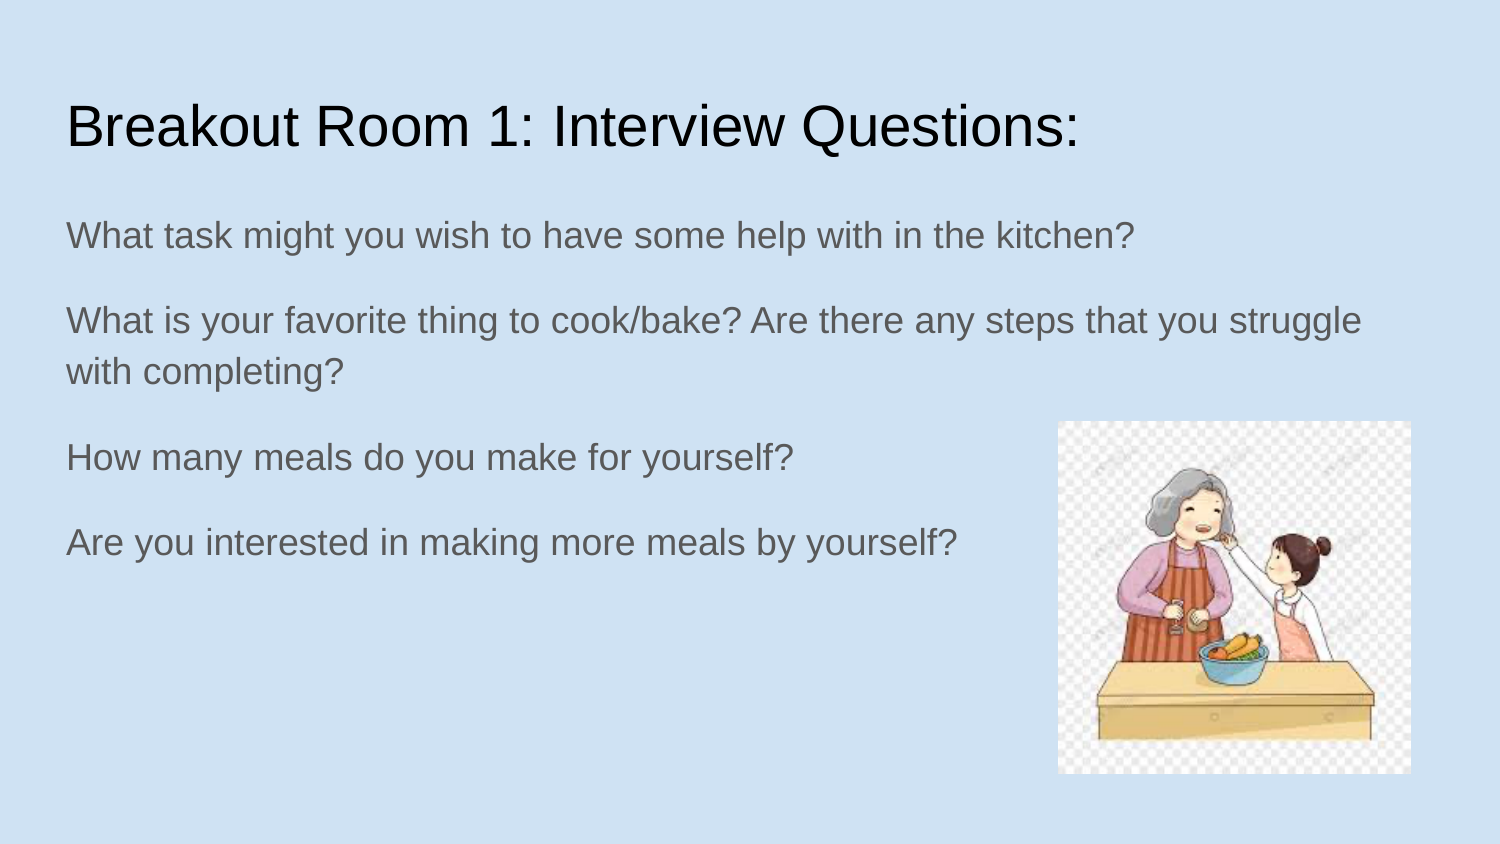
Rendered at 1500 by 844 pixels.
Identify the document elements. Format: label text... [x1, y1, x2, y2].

title Breakout Room 1: Interview Questions: [51, 72, 1449, 167]
list What task might you wish to have some help with in the kitchen? What is your favorite thing to cook/bake? Are there any steps that you struggle with completing? How many meals do you make for yourself? Are you interested in making more meals by yourself? [51, 189, 1449, 750]
picture [1058, 421, 1411, 774]
